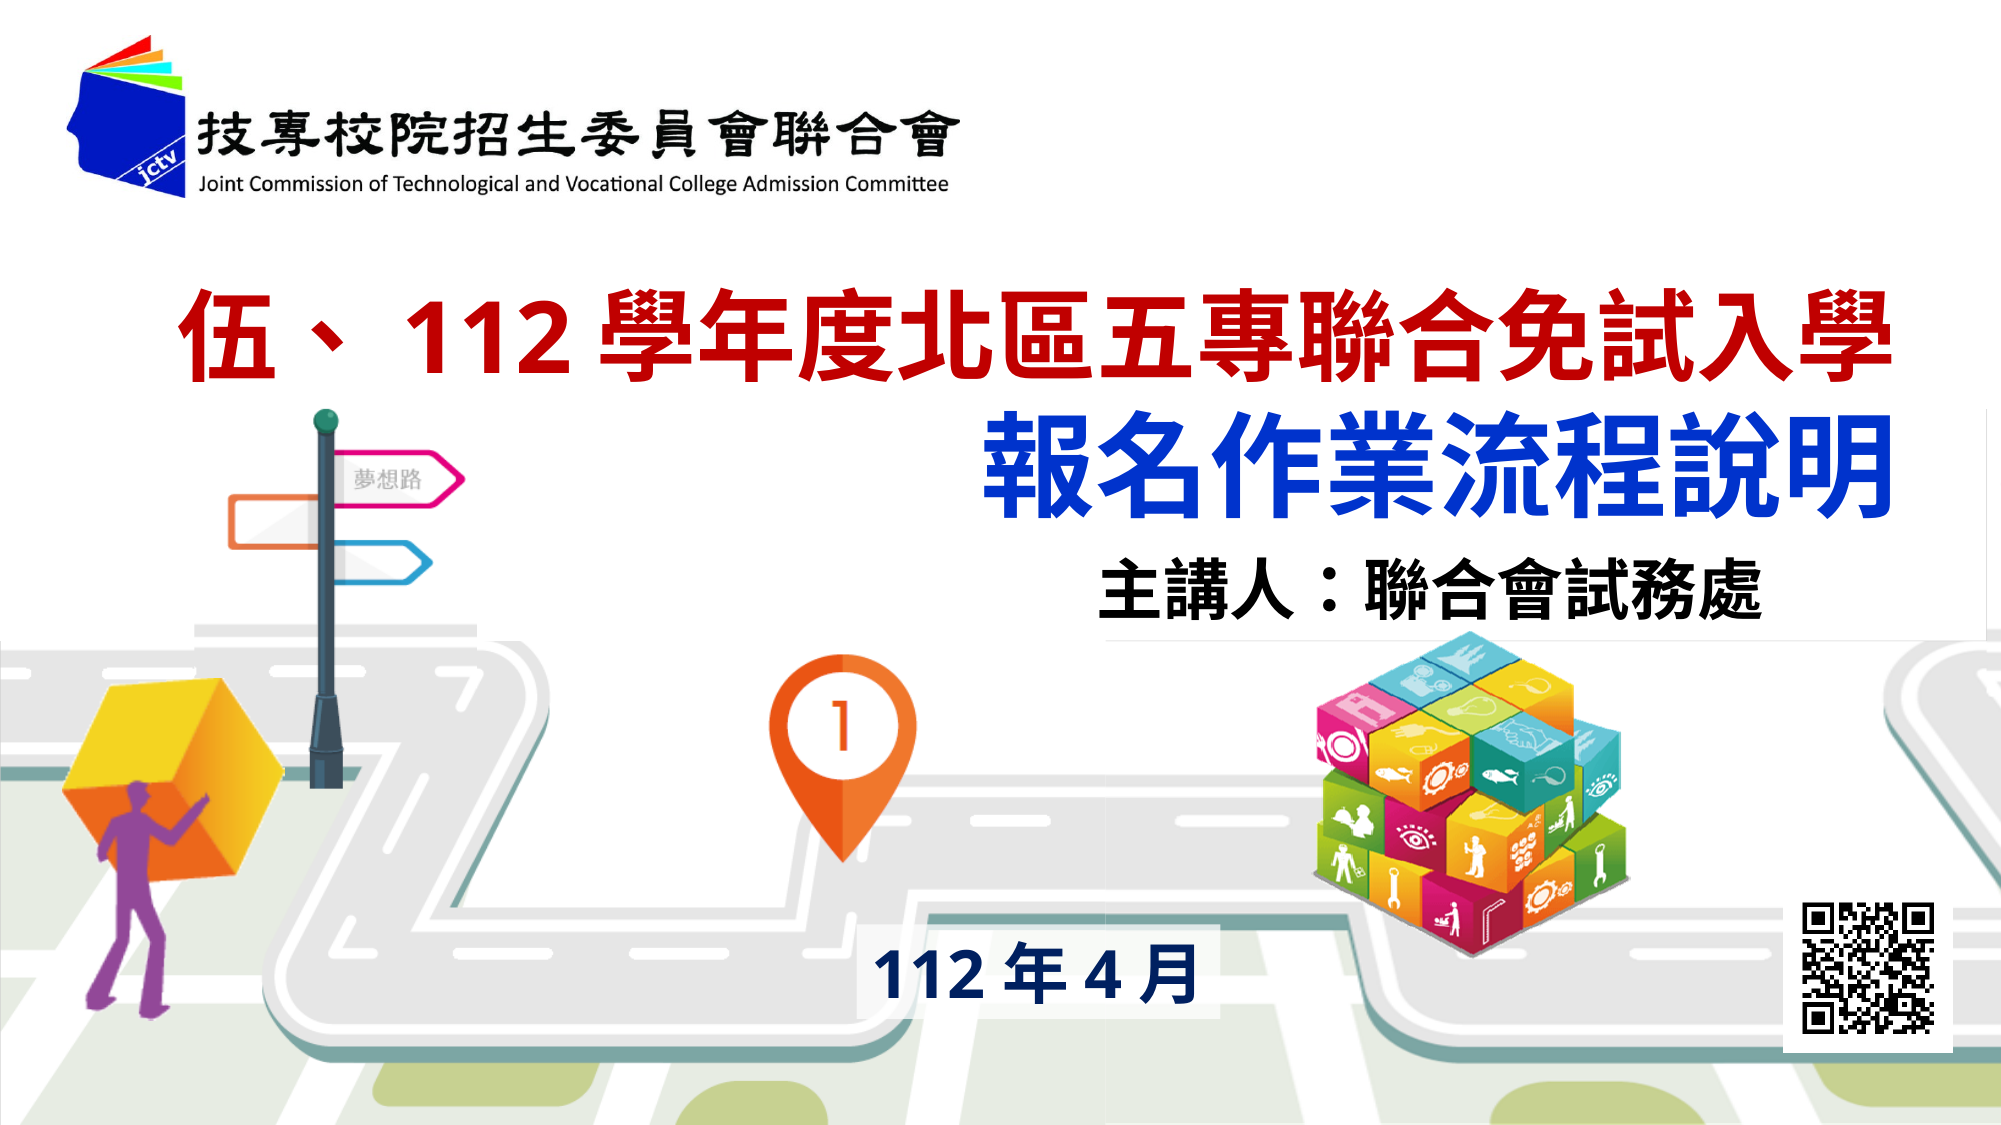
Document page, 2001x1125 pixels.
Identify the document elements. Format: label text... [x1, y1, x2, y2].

text_box 伍、112學年度北區五專聯合免試入學 報名作業流程說明 [162, 266, 1912, 403]
picture [66, 35, 960, 198]
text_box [0, 403, 2000, 1125]
picture [1783, 883, 1953, 1053]
